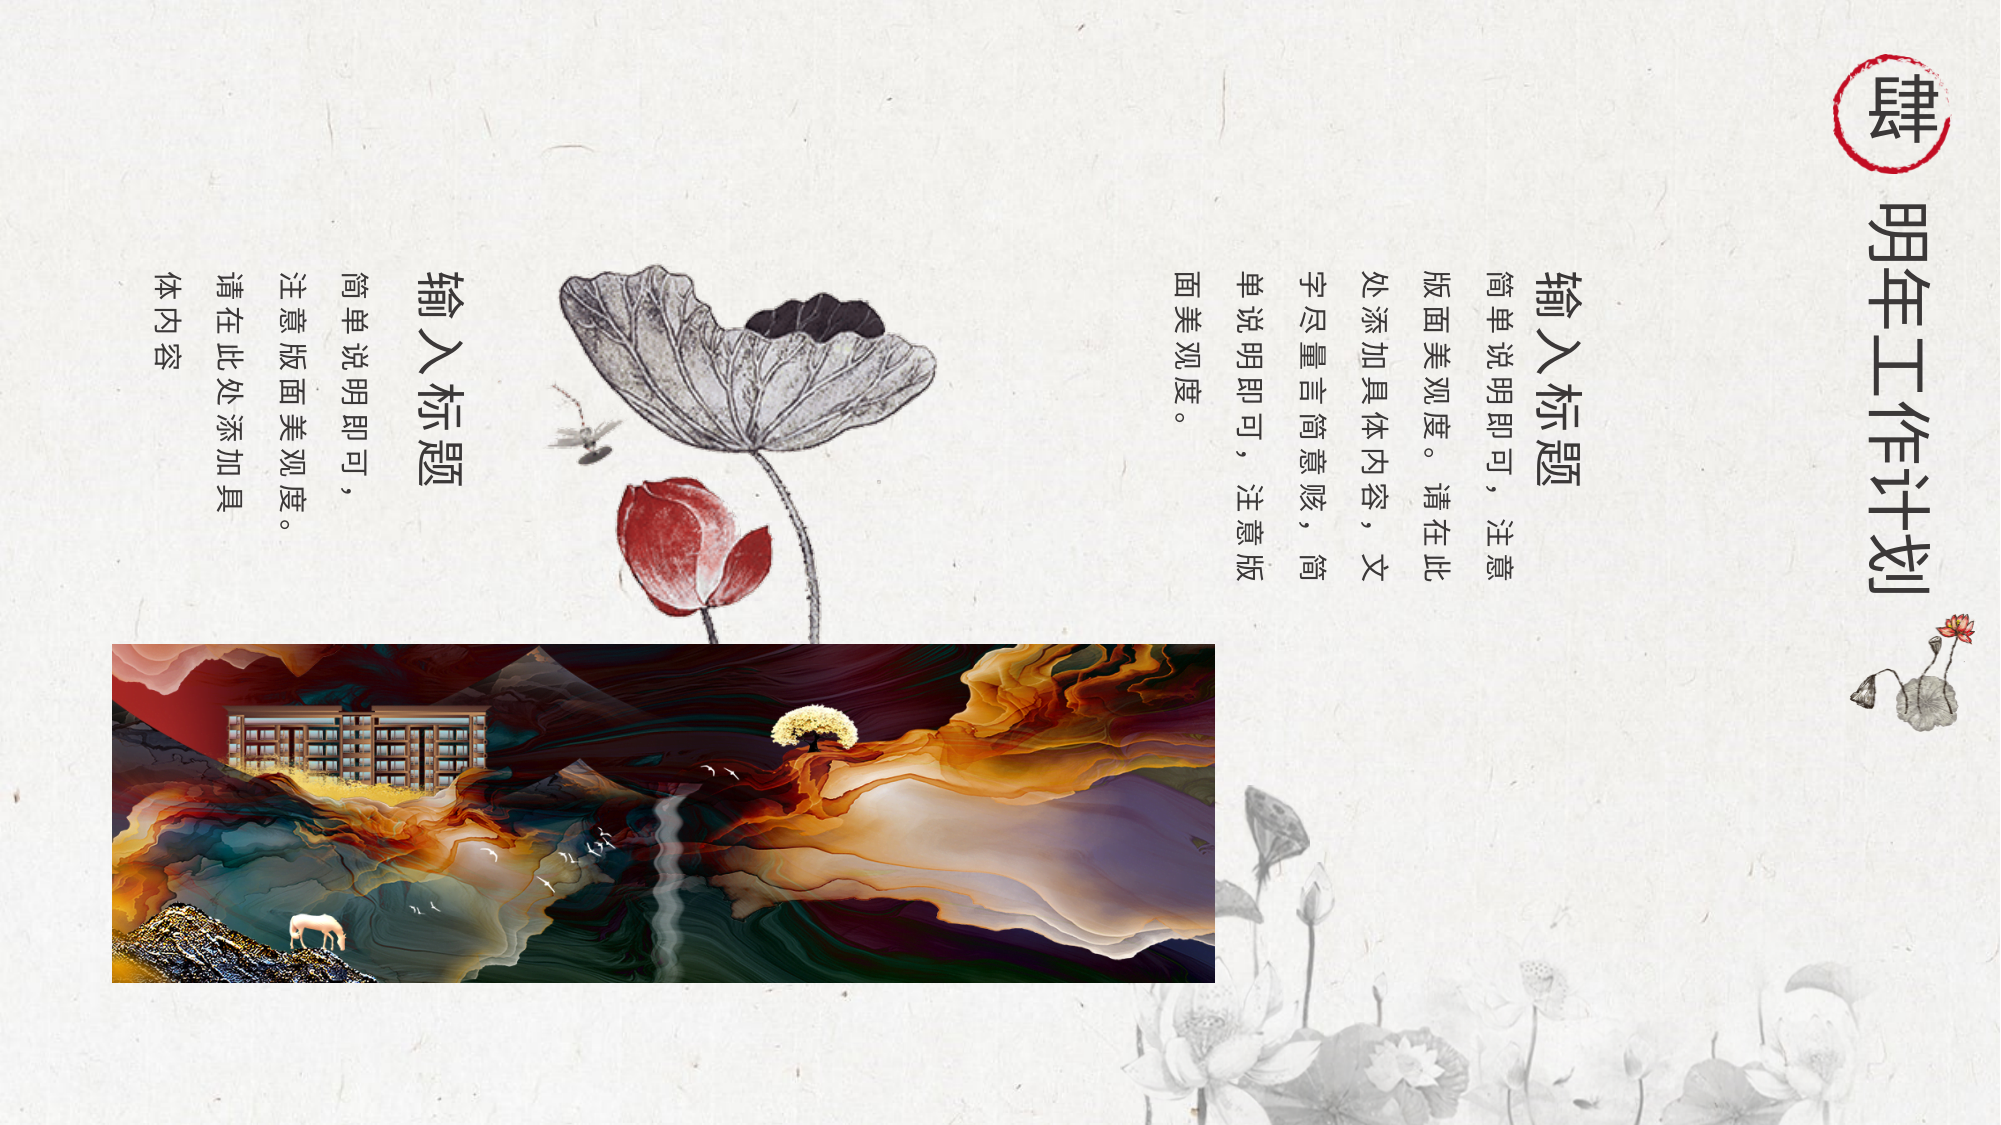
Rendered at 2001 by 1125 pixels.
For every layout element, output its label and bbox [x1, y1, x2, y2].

picture [0, 0, 2000, 1125]
text_box [1831, 41, 1964, 174]
